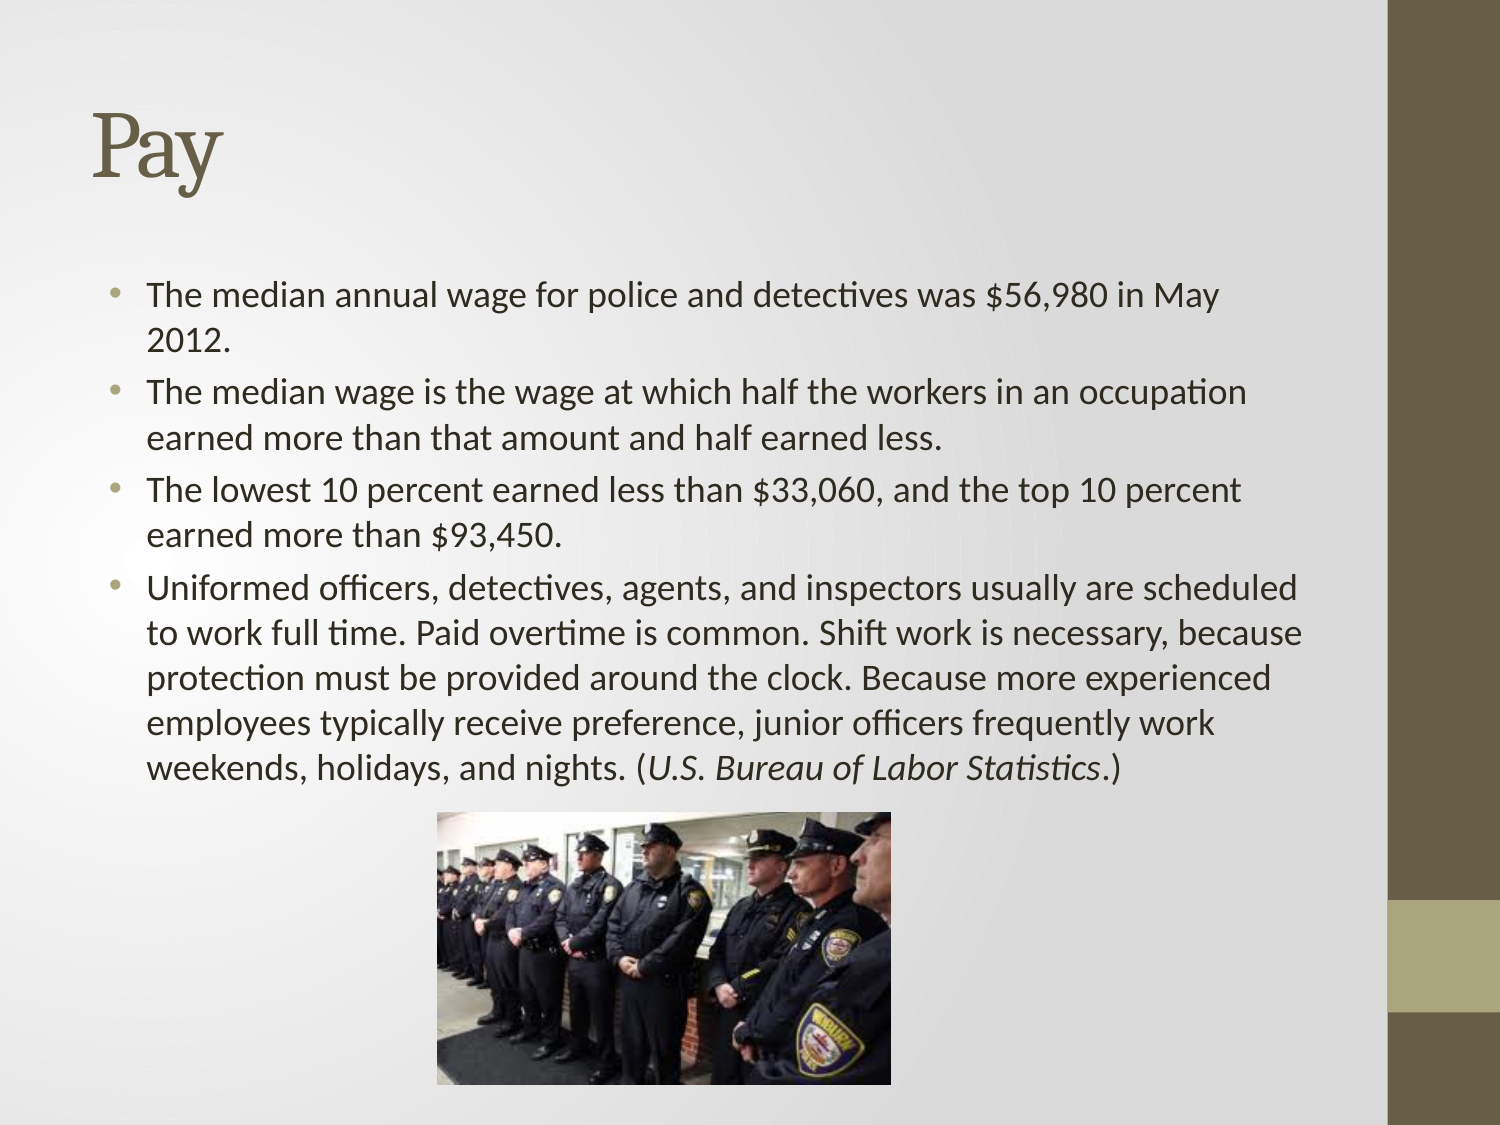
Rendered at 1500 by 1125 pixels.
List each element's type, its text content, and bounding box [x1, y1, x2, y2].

list The median annual wage for police and detectives was $56,980 in May 2012. The median wage is the wage at which half the workers in an occupation earned more than that amount and half earned less. The lowest 10 percent earned less than $33,060, and the top 10 percent earned more than $93,450. Uniformed officers, detectives, agents, and inspectors usually are scheduled to work full time. Paid overtime is common. Shift work is necessary, because protection must be provided around the clock. Because more experienced employees typically receive preference, junior officers frequently work weekends, holidays, and nights. (U.S. Bureau of Labor Statistics.) [75, 262, 1325, 1050]
picture [436, 811, 892, 1085]
title Pay [75, 45, 1325, 233]
